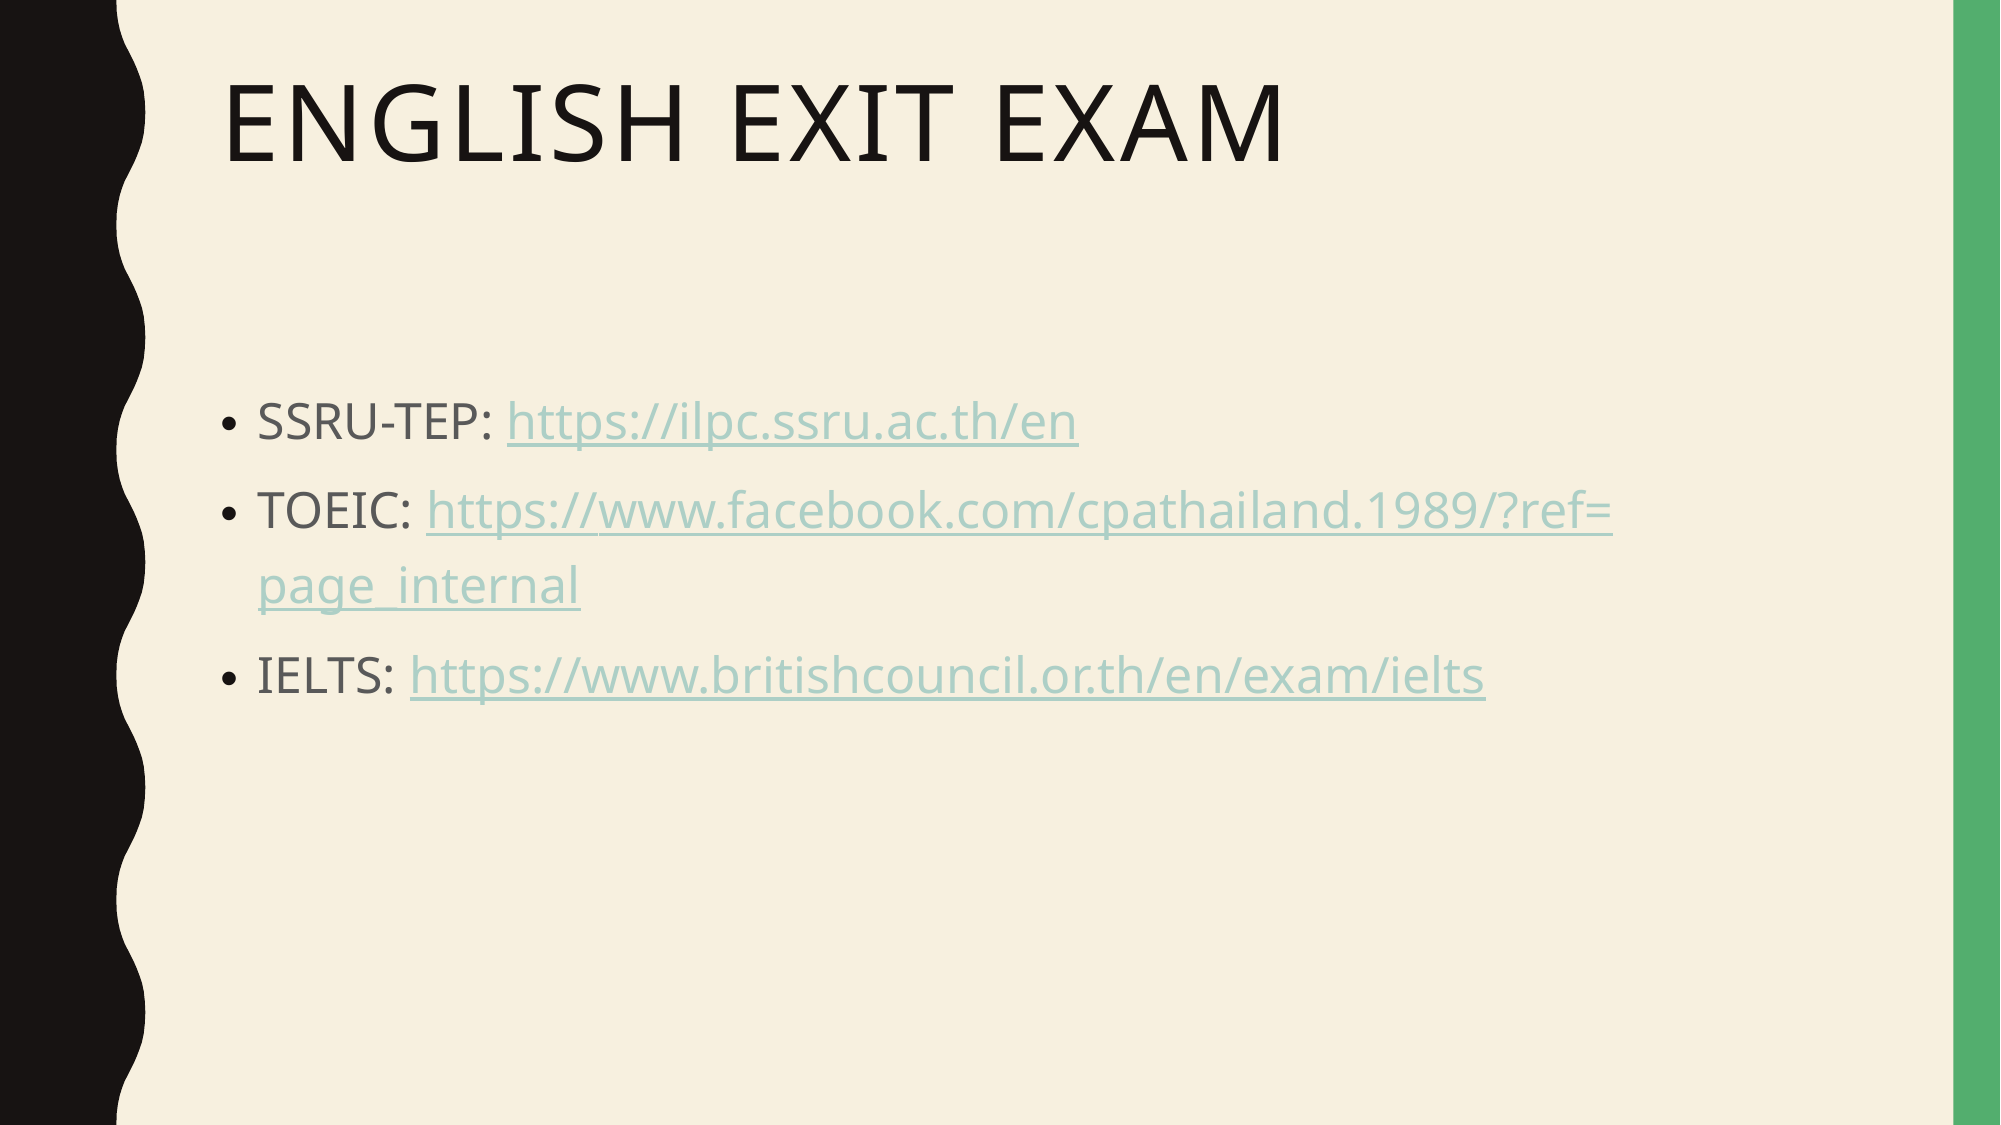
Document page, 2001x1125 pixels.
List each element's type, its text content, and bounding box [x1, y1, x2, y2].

list SSRU-TEP: https://ilpc.ssru.ac.th/en TOEIC: https://www.facebook.com/cpathailand.1989/?ref=page_internal IELTS: https://www.britishcouncil.or.th/en/exam/ielts [205, 375, 1875, 965]
title English Exit Exam [205, 62, 1875, 308]
